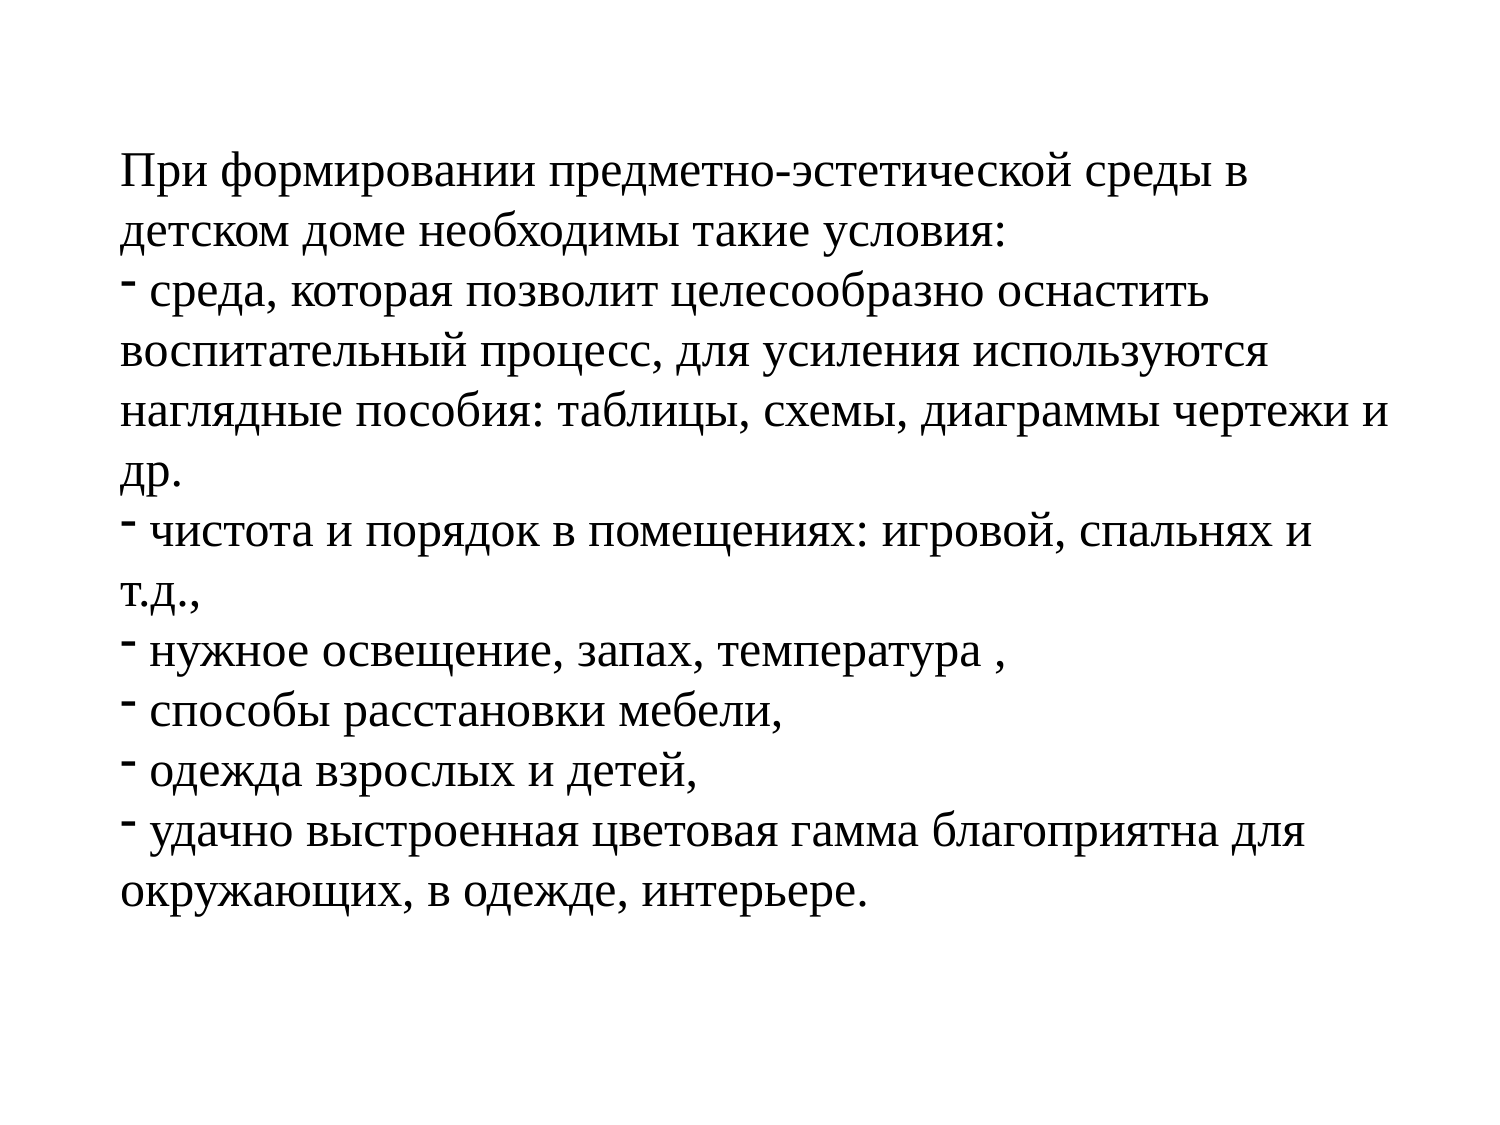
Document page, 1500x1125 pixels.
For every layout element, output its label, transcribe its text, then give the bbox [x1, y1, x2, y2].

text_box При формировании предметно-эстетической среды в детском доме необходимы такие условия: среда, которая позволит целесообразно оснастить воспитательный процесс, для усиления используются наглядные пособия: таблицы, схемы, диаграммы чертежи и др. чистота и порядок в помещениях: игровой, спальнях и т.д., нужное освещение, запах, температура , способы расстановки мебели, одежда взрослых и детей, удачно выстроенная цветовая гамма благоприятна для окружающих, в одежде, интерьере. [105, 128, 1418, 984]
